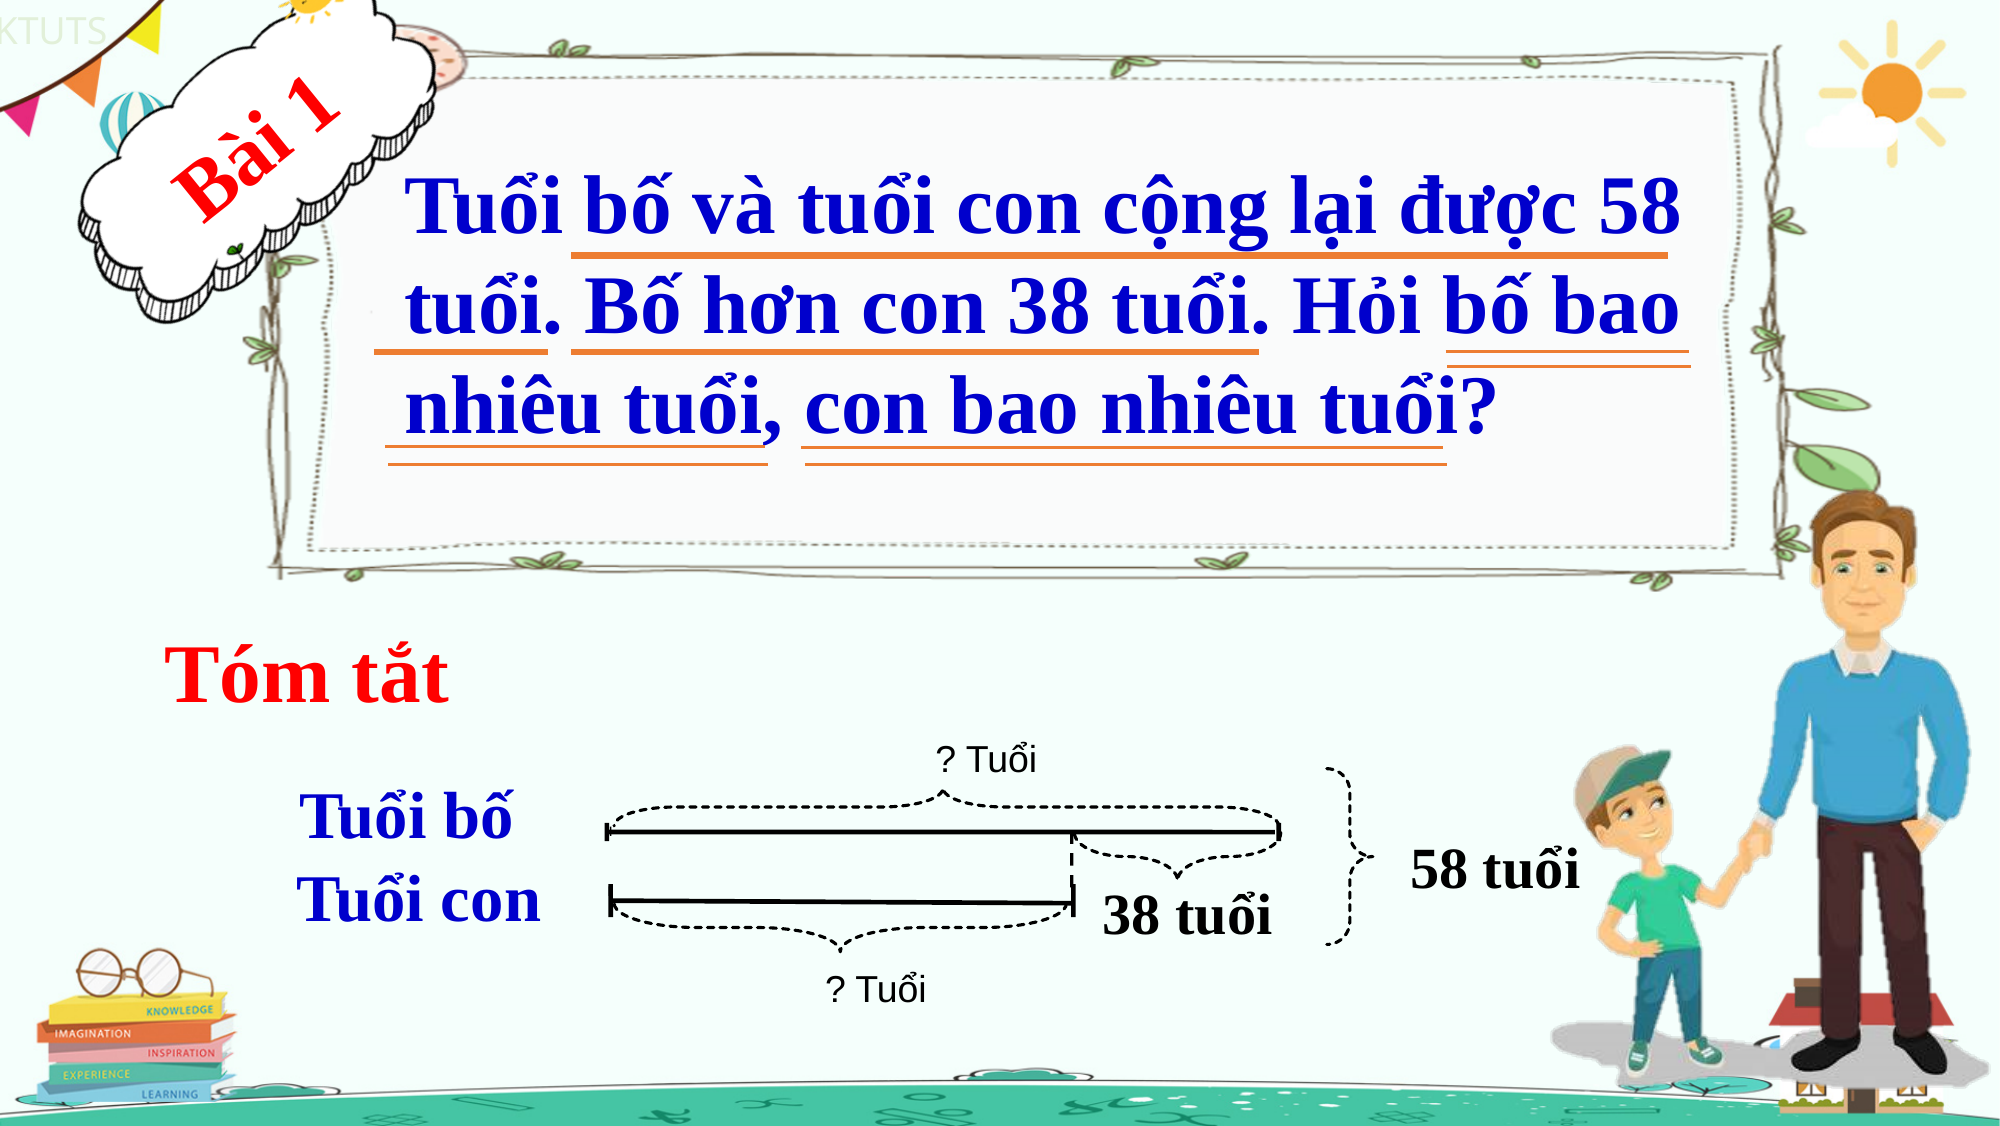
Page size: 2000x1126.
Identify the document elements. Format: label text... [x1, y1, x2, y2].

picture [0, 0, 2000, 1126]
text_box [800, 447, 1448, 465]
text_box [385, 446, 769, 465]
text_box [282, 727, 1606, 1019]
text_box Tuổi bố và tuổi con cộng lại được 58 tuổi. Bố hơn con 38 tuổi. Hỏi bố bao nhiêu tuổi, con bao nhiêu tuổi? [256, 142, 716, 501]
text_box Tuổi bố và tuổi con cộng lại được 58 tuổi. Bố hơn con 38 tuổi. Hỏi bố bao nhiêu tuổi, con bao nhiêu tuổi? [1342, 142, 1855, 501]
text_box Tóm tắt [149, 611, 464, 727]
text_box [1445, 351, 1691, 367]
